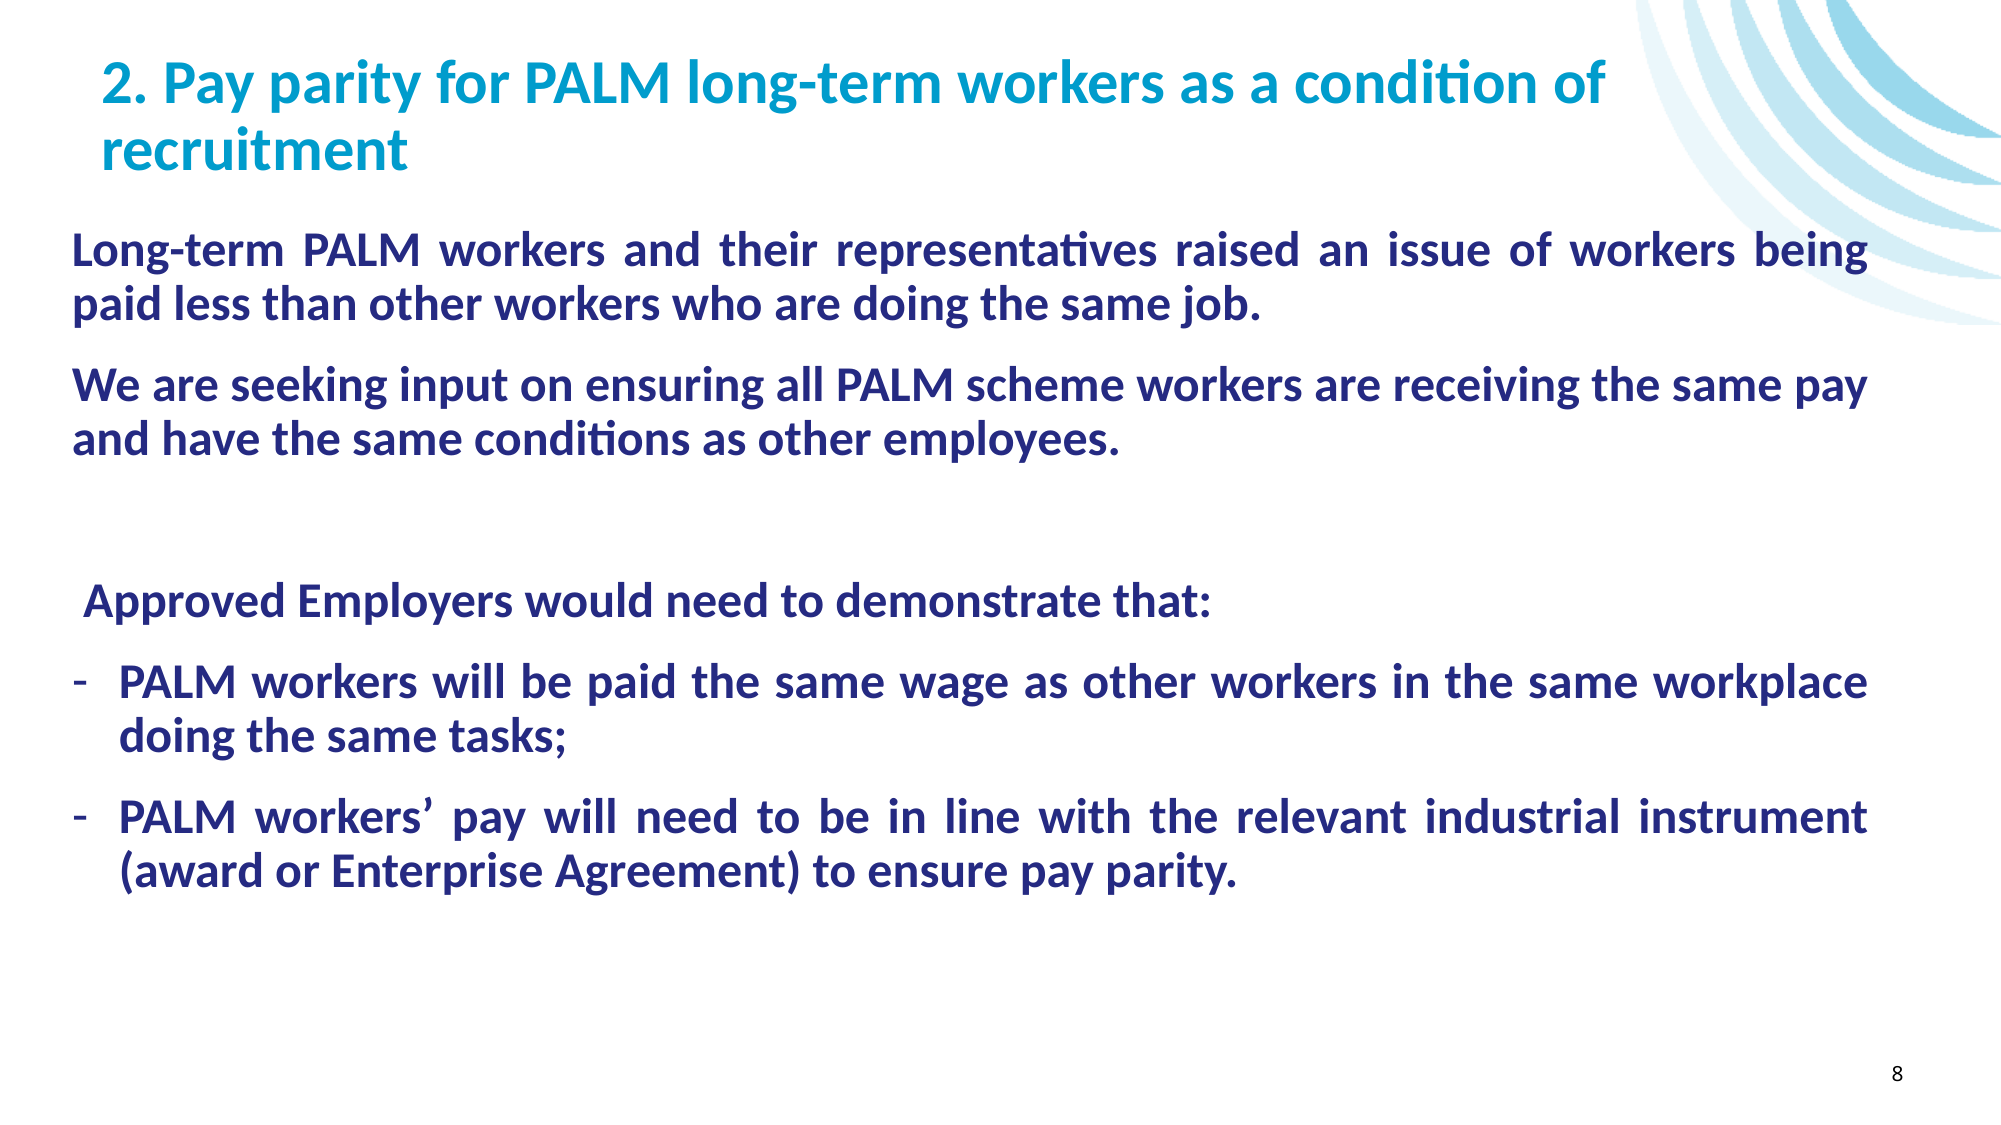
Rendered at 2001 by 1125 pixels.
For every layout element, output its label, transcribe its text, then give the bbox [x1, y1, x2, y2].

title 2. Pay parity for PALM long-term workers as a condition of recruitment [86, 0, 1919, 234]
list Long-term PALM workers and their representatives raised an issue of workers being paid less than other workers who are doing the same job. We are seeking input on ensuring all PALM scheme workers are receiving the same pay and have the same conditions as other employees. Approved Employers would need to demonstrate that: PALM workers will be paid the same wage as other workers in the same workplace doing the same tasks; PALM workers’ pay will need to be in line with the relevant industrial instrument (award or Enterprise Agreement) to ensure pay parity. [57, 215, 1885, 910]
slide_number 8 [1468, 1024, 1919, 1125]
